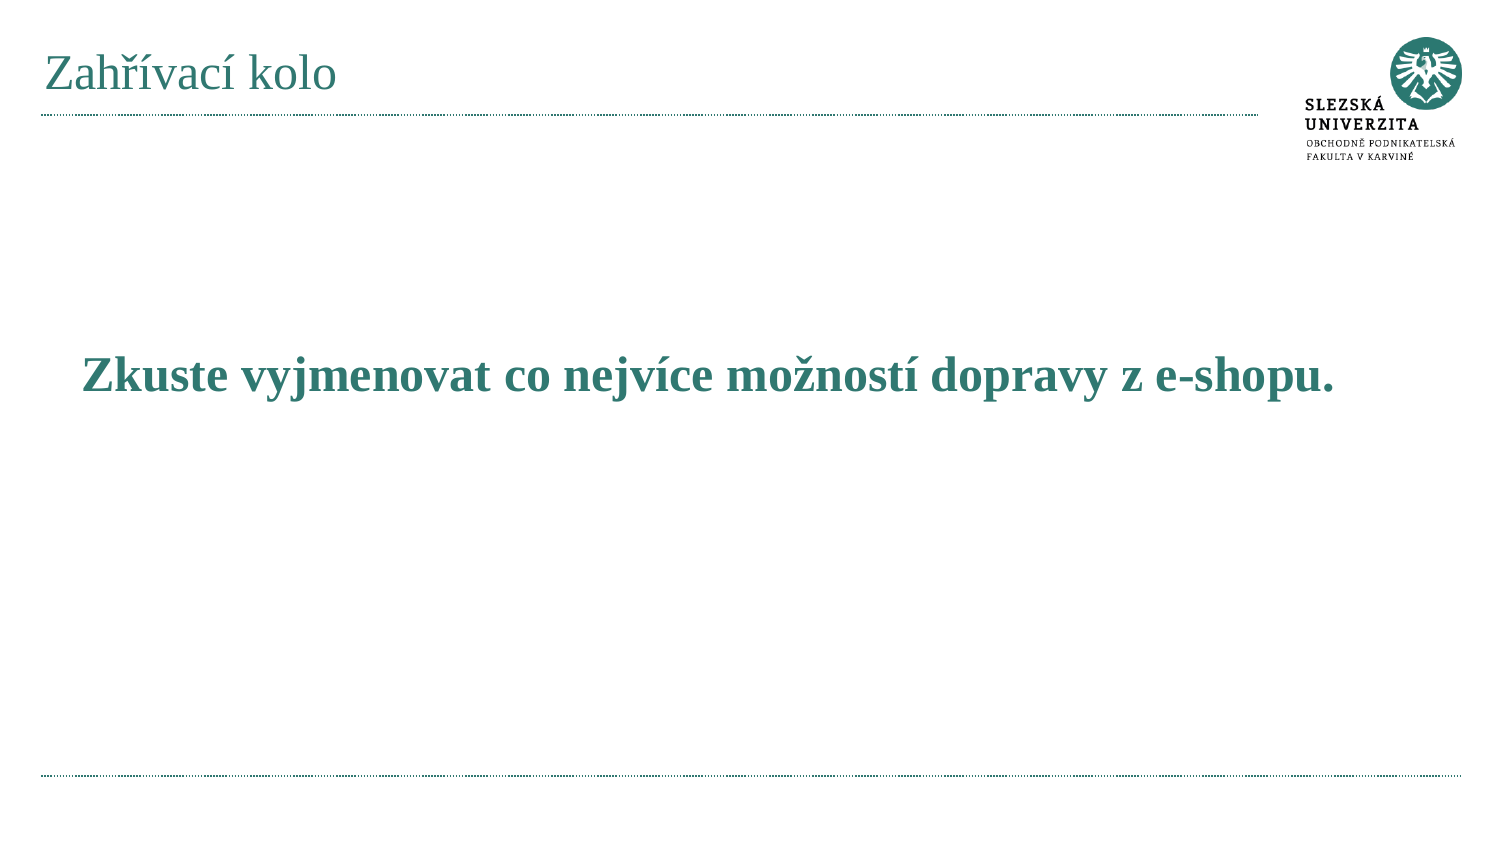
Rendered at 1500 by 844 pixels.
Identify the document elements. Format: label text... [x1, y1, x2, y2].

picture [1305, 37, 1462, 160]
list Zkuste vyjmenovat co nejvíce možností dopravy z e-shopu. [29, 303, 1388, 540]
title Zahřívací kolo [29, 32, 668, 116]
